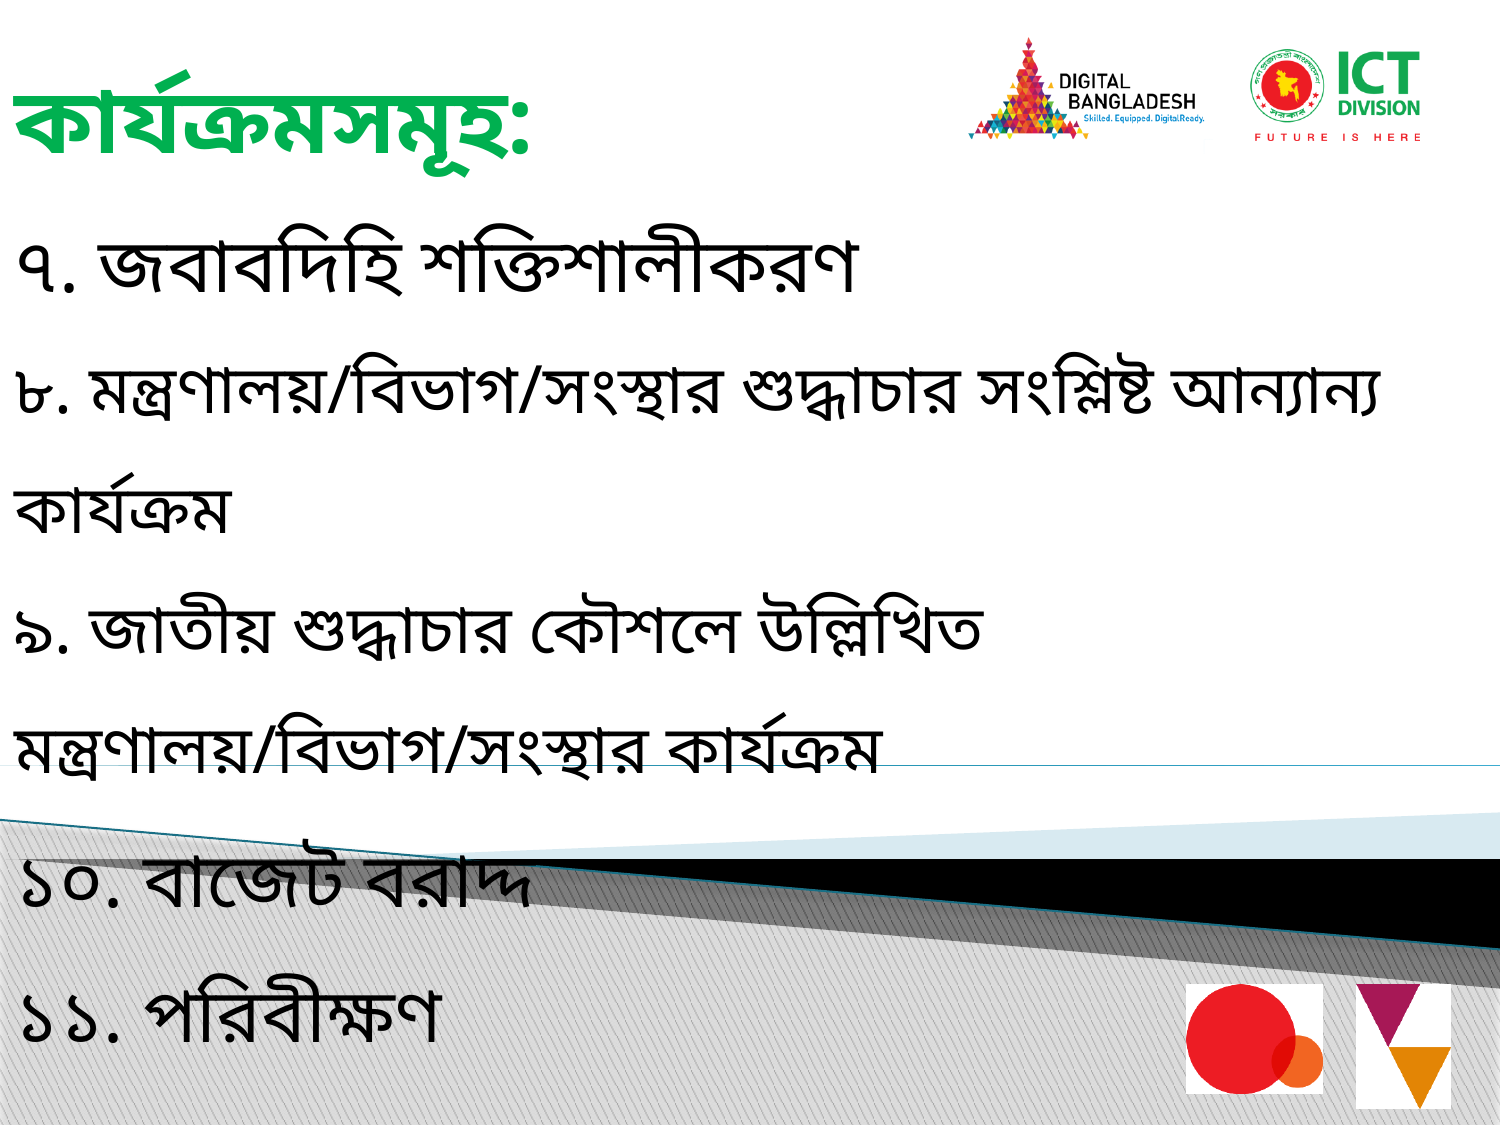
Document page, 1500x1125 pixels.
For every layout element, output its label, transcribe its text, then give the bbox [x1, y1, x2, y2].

picture [1249, 49, 1420, 141]
picture [968, 36, 1213, 154]
picture [1356, 984, 1451, 1110]
picture [1185, 984, 1324, 1094]
text_box কার্যক্রমসমূহ: ৭. জবাবদিহি শক্তিশালীকরণ ৮. মন্ত্রণালয়/বিভাগ/সংস্থার শুদ্ধাচার সংশ্লিষ্ট আন্যান্য কার্যক্রম ৯. জাতীয় শুদ্ধাচার কৌশলে উল্লিখিত মন্ত্রণালয়/বিভাগ/সংস্থার কার্যক্রম ১০. বাজেট বরাদ্দ ১১. পরিবীক্ষণ [0, 0, 1500, 1065]
